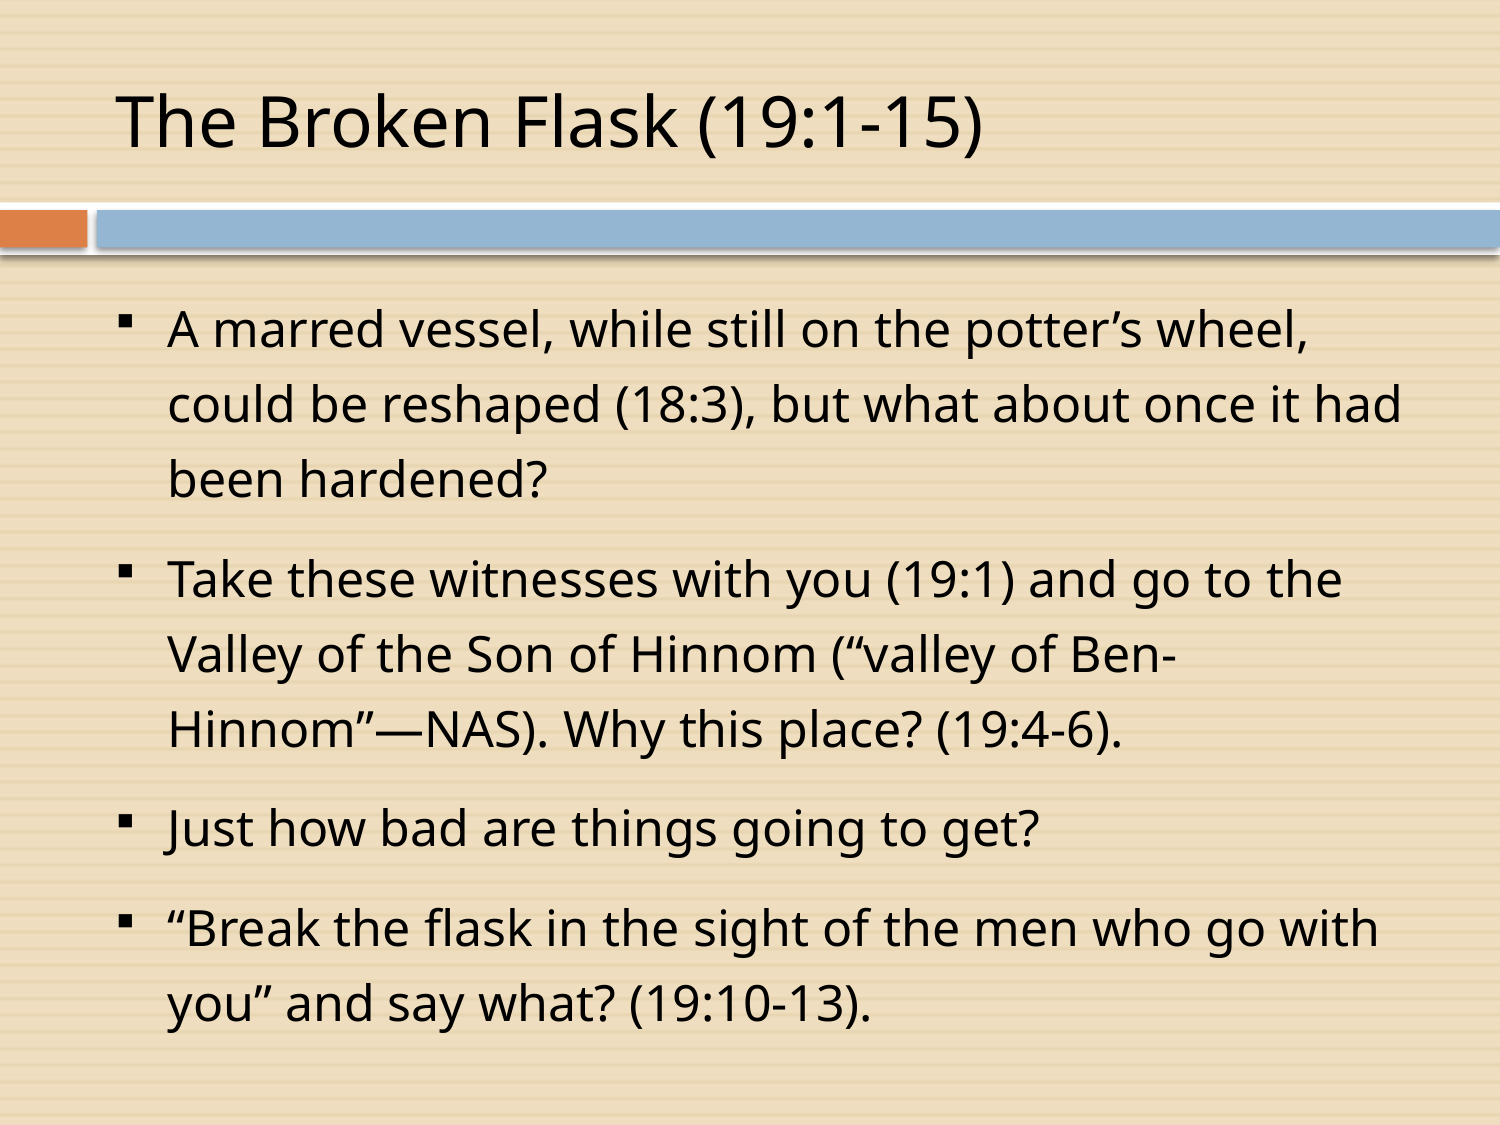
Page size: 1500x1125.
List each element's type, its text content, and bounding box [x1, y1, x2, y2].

list A marred vessel, while still on the potter’s wheel, could be reshaped (18:3), but what about once it had been hardened? Take these witnesses with you (19:1) and go to the Valley of the Son of Hinnom (“valley of Ben-Hinnom”—NAS). Why this place? (19:4-6). Just how bad are things going to get? “Break the flask in the sight of the men who go with you” and say what? (19:10-13). [100, 262, 1438, 1052]
title The Broken Flask (19:1-15) [100, 37, 1438, 200]
